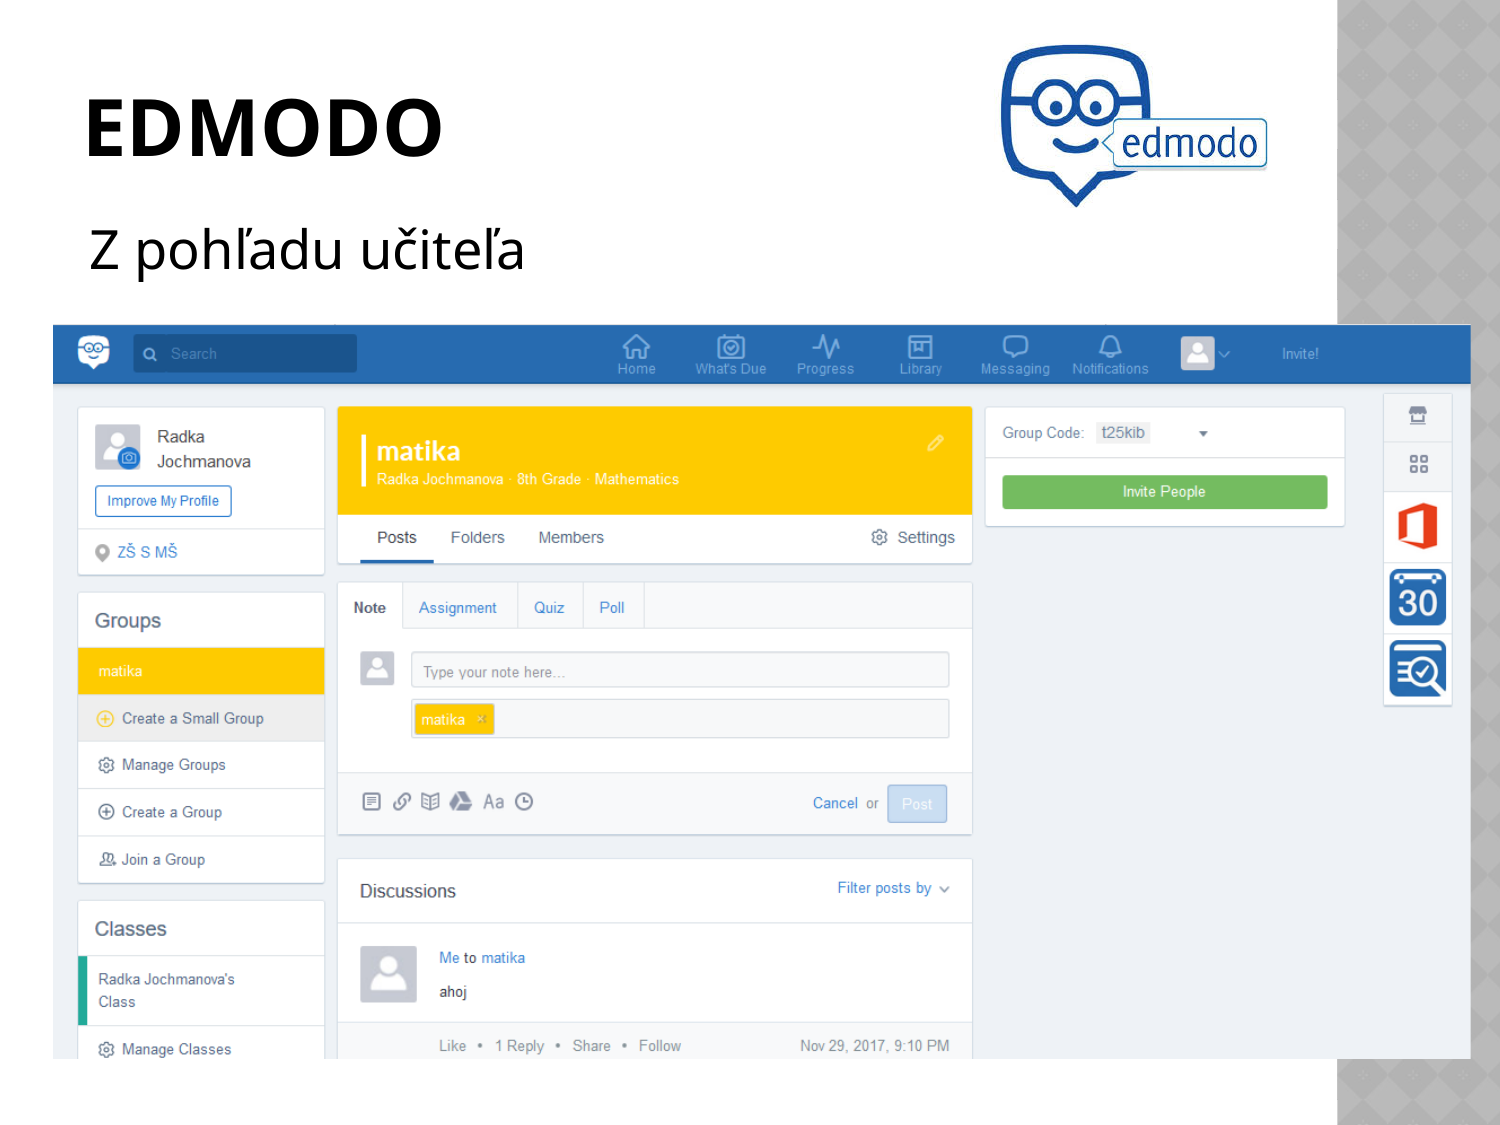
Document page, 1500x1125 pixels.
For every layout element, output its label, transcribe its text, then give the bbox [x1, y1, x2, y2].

text_box Z pohľadu učiteľa [75, 208, 548, 288]
title EDmodo [75, 52, 987, 173]
picture [993, 43, 1269, 209]
picture [52, 323, 1471, 1059]
